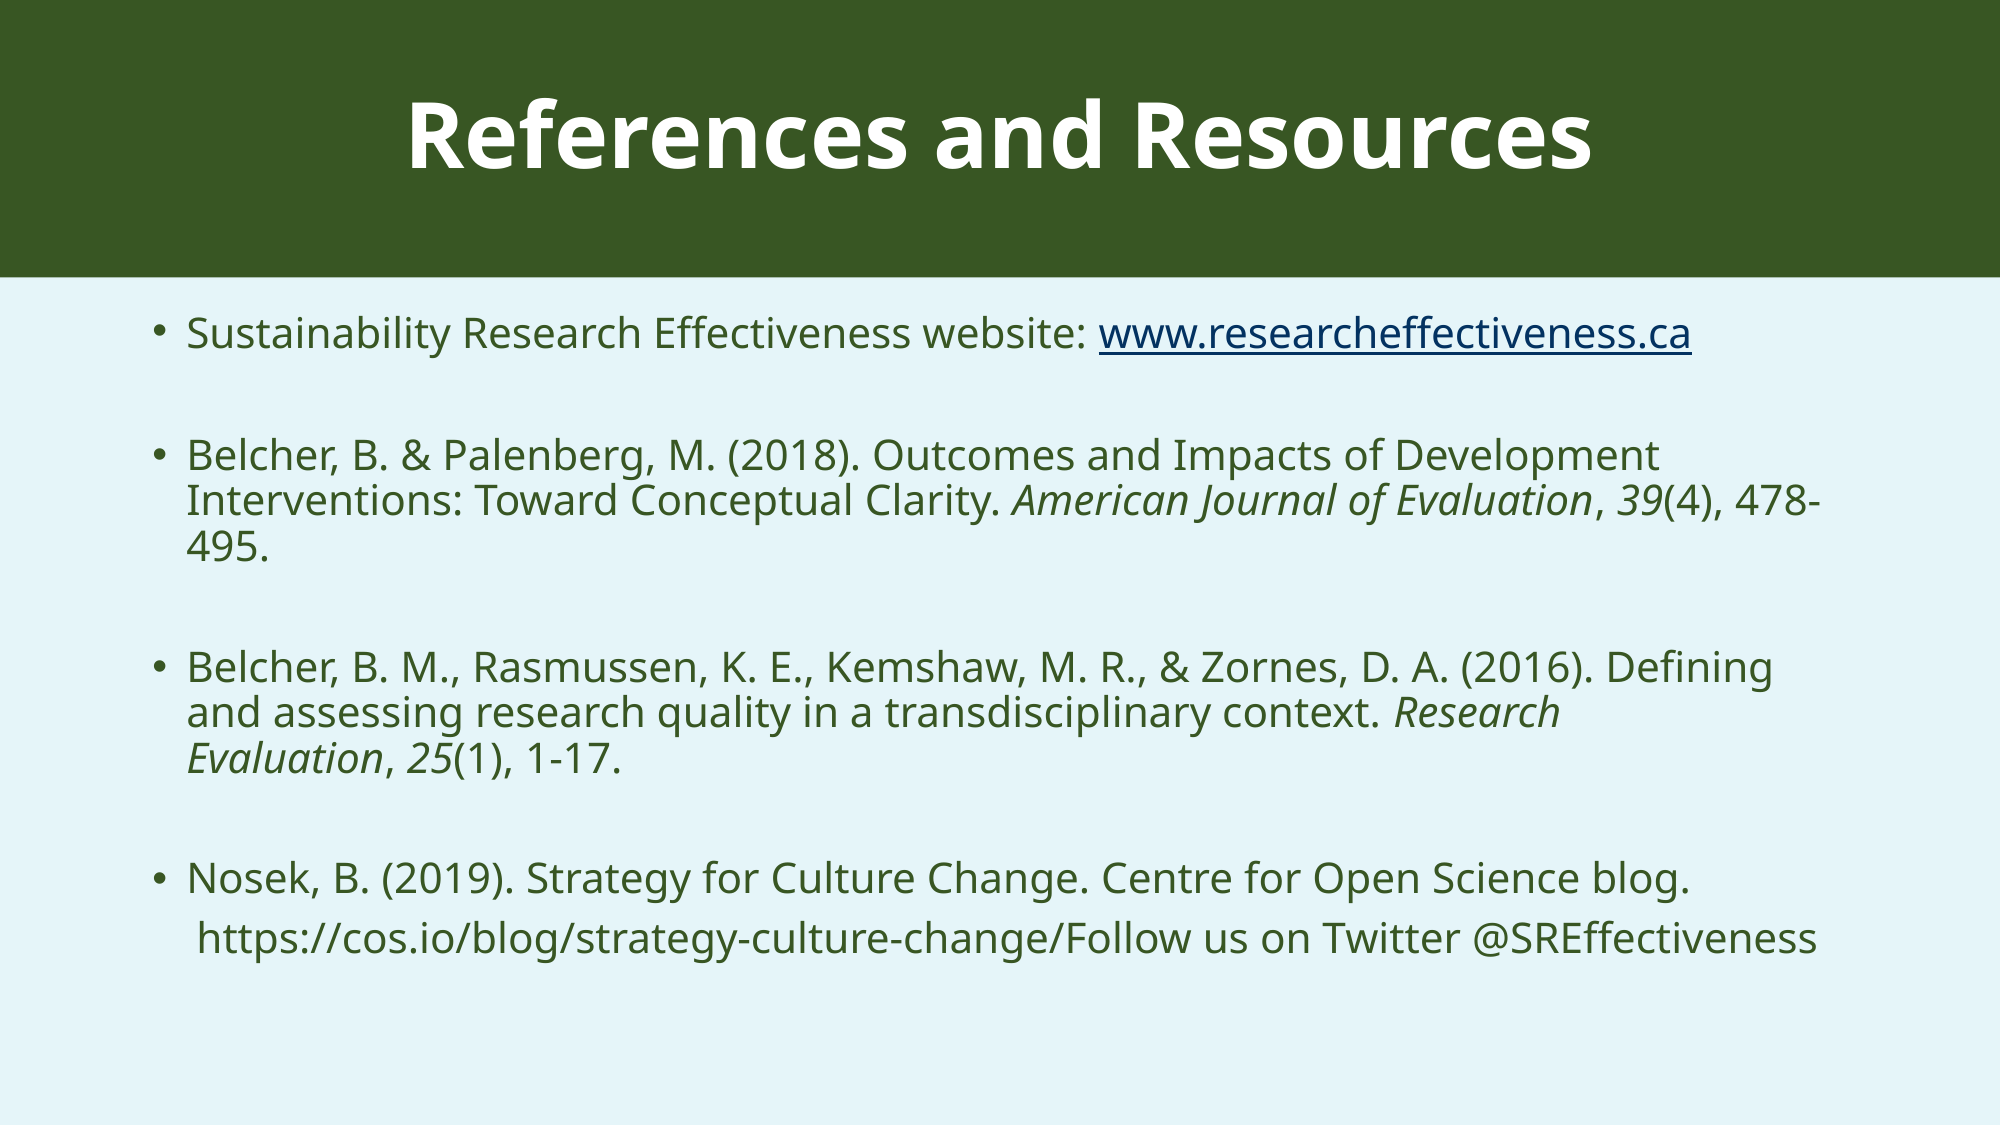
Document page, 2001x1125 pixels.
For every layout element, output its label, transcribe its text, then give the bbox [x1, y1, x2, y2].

list Sustainability Research Effectiveness website: www.researcheffectiveness.ca Belcher, B. & Palenberg, M. (2018). Outcomes and Impacts of Development Interventions: Toward Conceptual Clarity. American Journal of Evaluation, 39(4), 478-495. Belcher, B. M., Rasmussen, K. E., Kemshaw, M. R., & Zornes, D. A. (2016). Defining and assessing research quality in a transdisciplinary context. Research Evaluation, 25(1), 1-17. Nosek, B. (2019). Strategy for Culture Change. Centre for Open Science blog. https://cos.io/blog/strategy-culture-change/Follow us on Twitter @SREffectiveness [137, 299, 1863, 1014]
title References and Resources [0, 0, 2000, 278]
